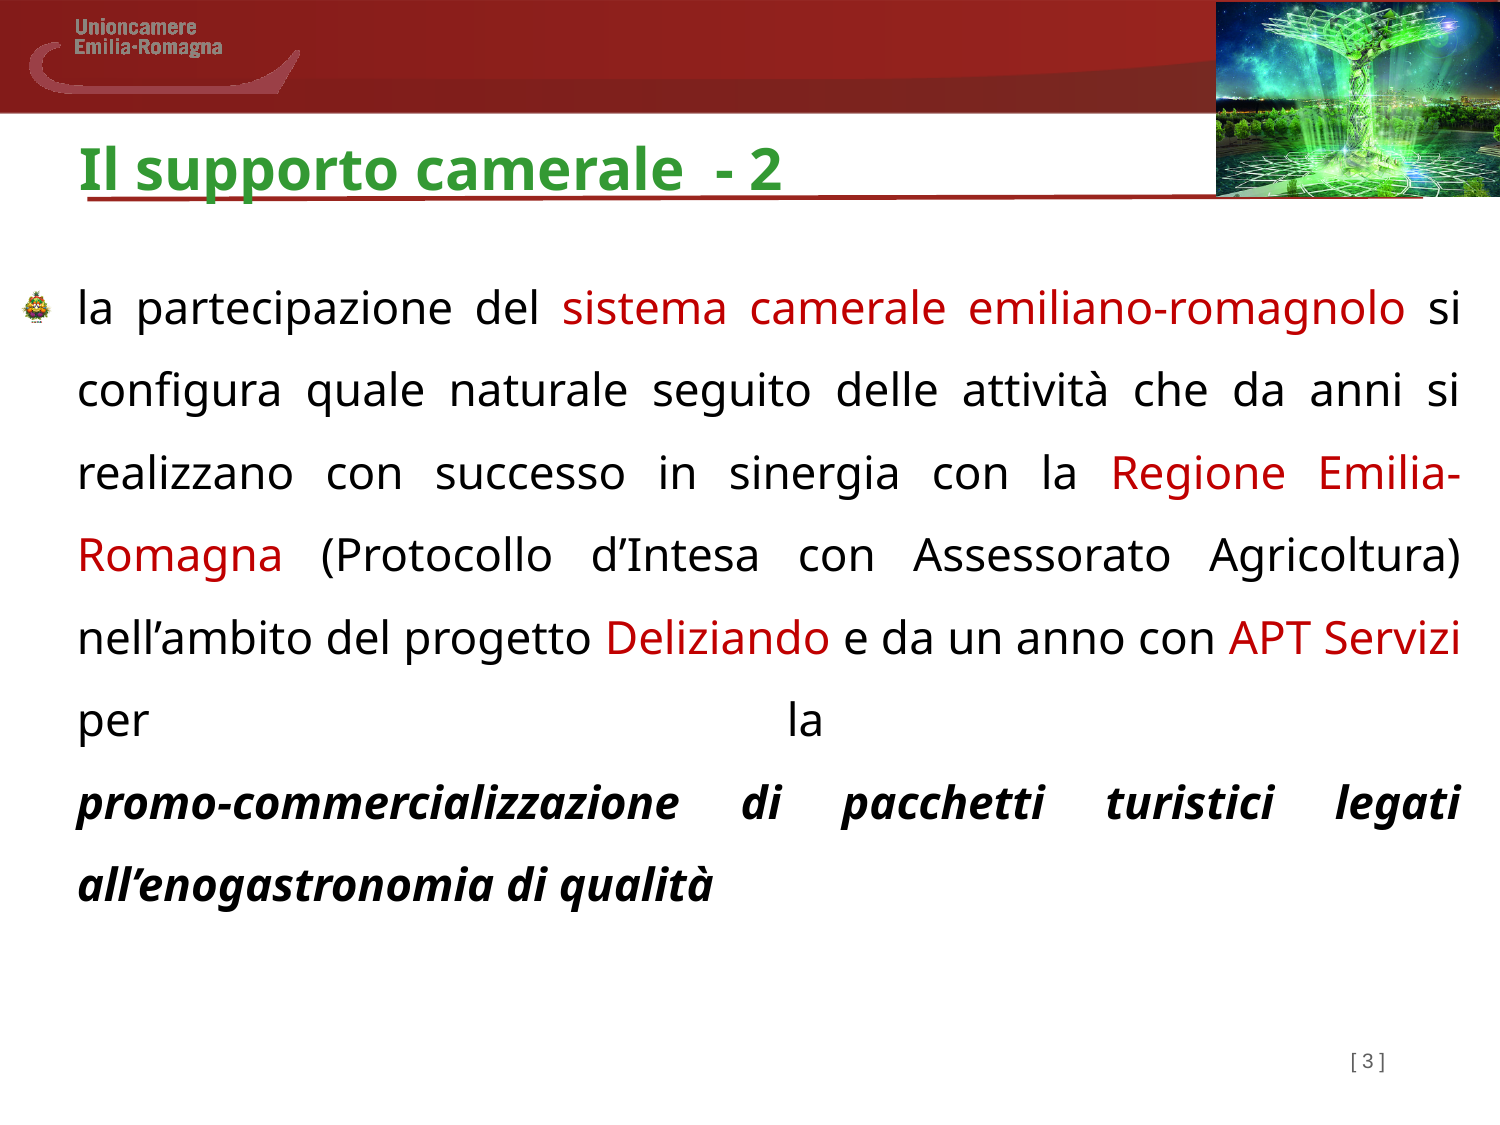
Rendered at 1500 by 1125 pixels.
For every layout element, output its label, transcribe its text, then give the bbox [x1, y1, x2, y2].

slide_number [ 3 ] [99, 1040, 1401, 1113]
text_box la partecipazione del sistema camerale emiliano-romagnolo si configura quale naturale seguito delle attività che da anni si realizzano con successo in sinergia con la Regione Emilia-Romagna (Protocollo d’Intesa con Assessorato Agricoltura) nell’ambito del progetto Deliziando e da un anno con APT Servizi per la promo-commercializzazione di pacchetti turistici legati all’enogastronomia di qualità [5, 243, 1477, 1001]
text_box Il supporto camerale - 2 [64, 122, 1490, 210]
picture [0, 0, 1500, 197]
picture [20, 290, 53, 323]
